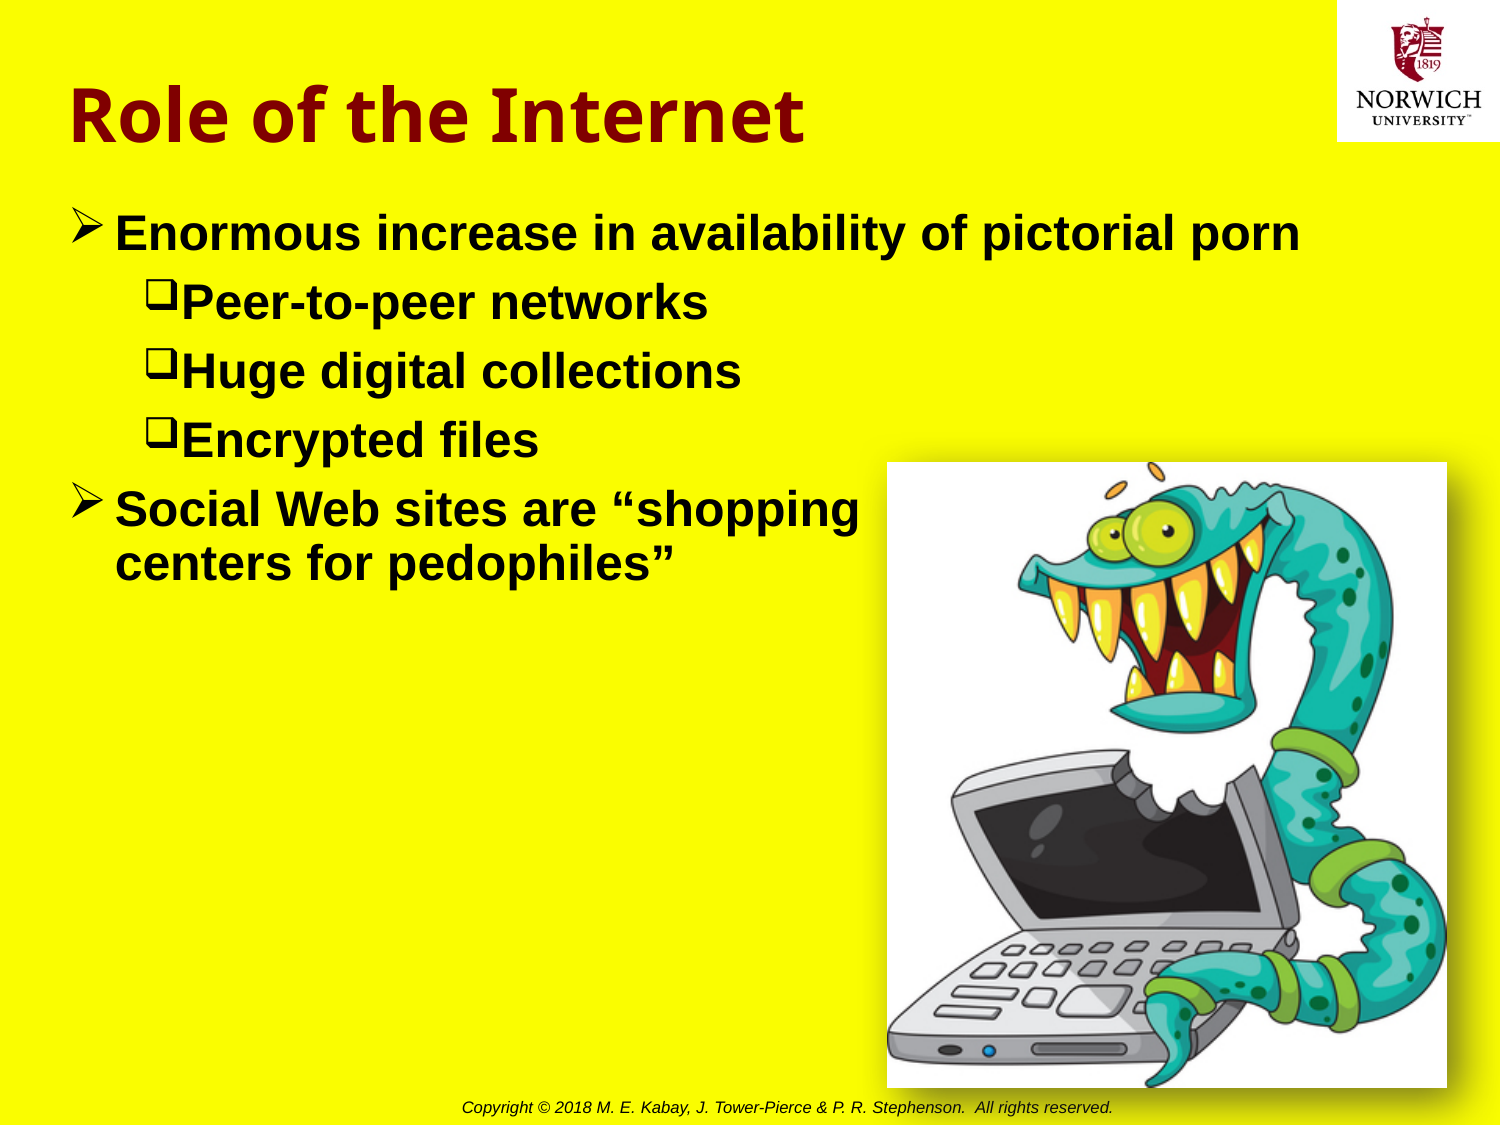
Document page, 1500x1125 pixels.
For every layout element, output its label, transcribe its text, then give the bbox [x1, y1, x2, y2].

list Enormous increase in availability of pictorial porn Peer-to-peer networks Huge digital collections Encrypted files Social Web sites are “shopping centers for pedophiles” [52, 199, 1339, 1039]
picture [1337, 0, 1500, 142]
title Role of the Internet [52, 24, 1339, 199]
picture [887, 462, 1447, 1088]
